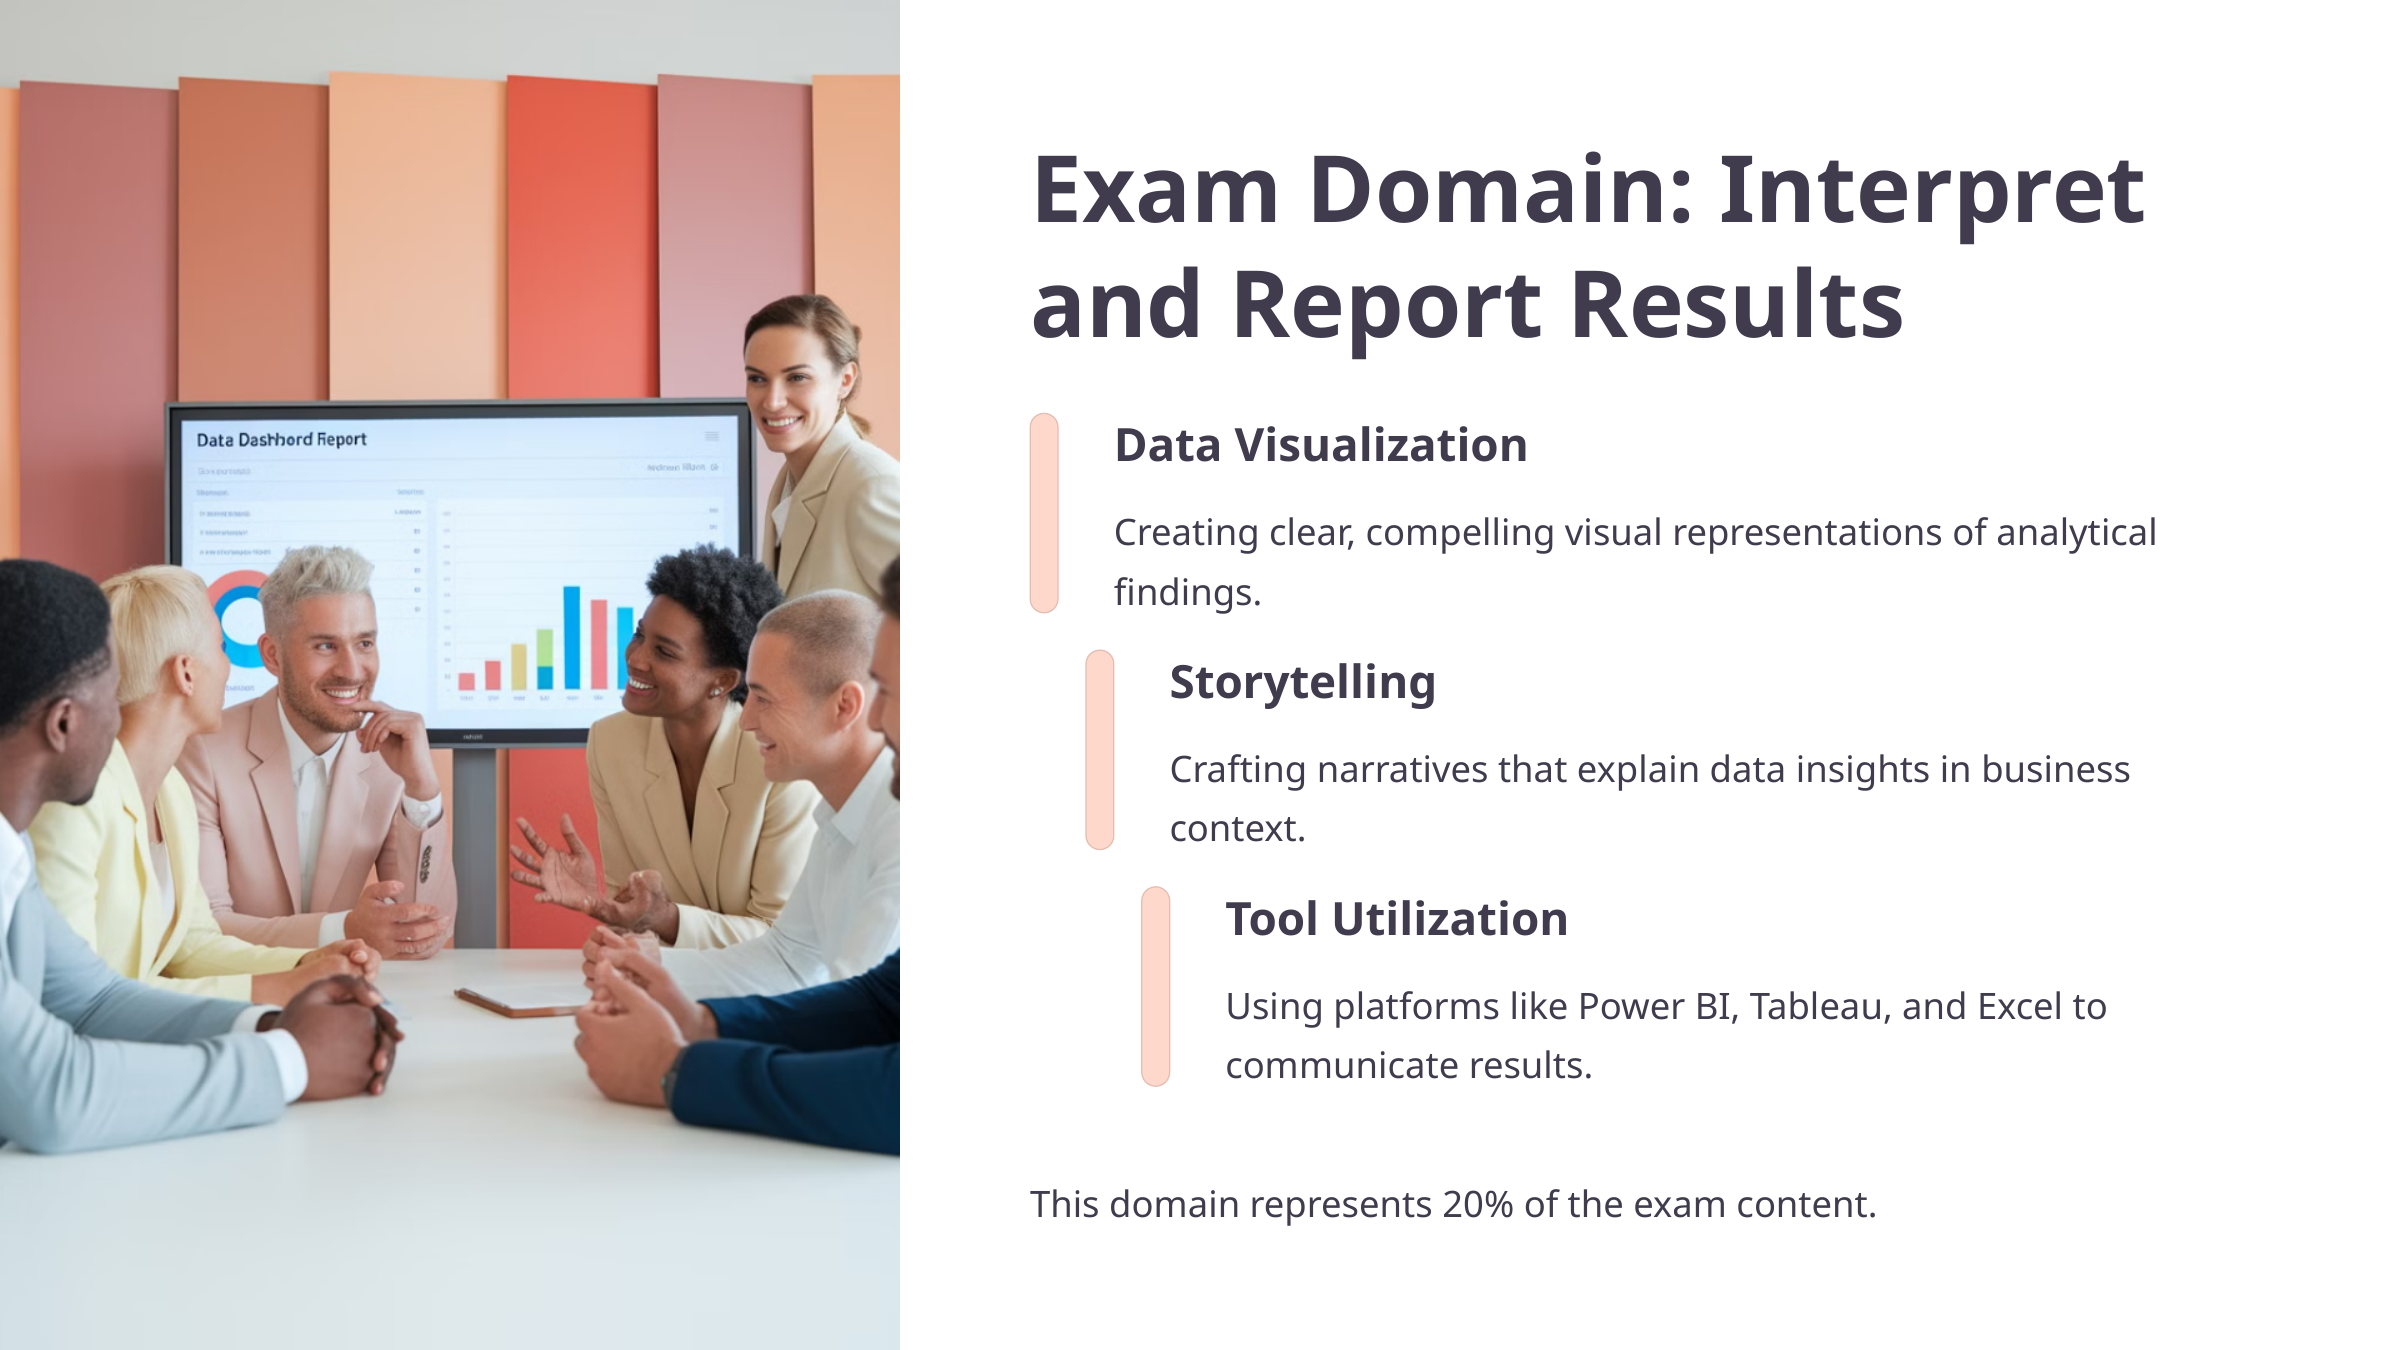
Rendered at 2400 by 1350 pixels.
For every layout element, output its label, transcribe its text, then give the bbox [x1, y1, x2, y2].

picture [0, 0, 900, 1350]
text_box Tool Utilization [1225, 886, 1691, 945]
text_box Crafting narratives that explain data insights in business context. [1169, 730, 2270, 850]
text_box Storytelling [1169, 650, 1635, 709]
text_box This domain represents 20% of the exam content. [1030, 1165, 2270, 1225]
text_box Creating clear, compelling visual representations of analytical findings. [1113, 493, 2270, 613]
text_box Using platforms like Power BI, Tableau, and Excel to communicate results. [1225, 967, 2270, 1087]
text_box Data Visualization [1113, 413, 1579, 472]
text_box [1141, 886, 1170, 1087]
text_box [1085, 650, 1114, 850]
text_box [1030, 413, 1059, 613]
text_box Exam Domain: Interpret and Report Results [1030, 125, 2270, 358]
